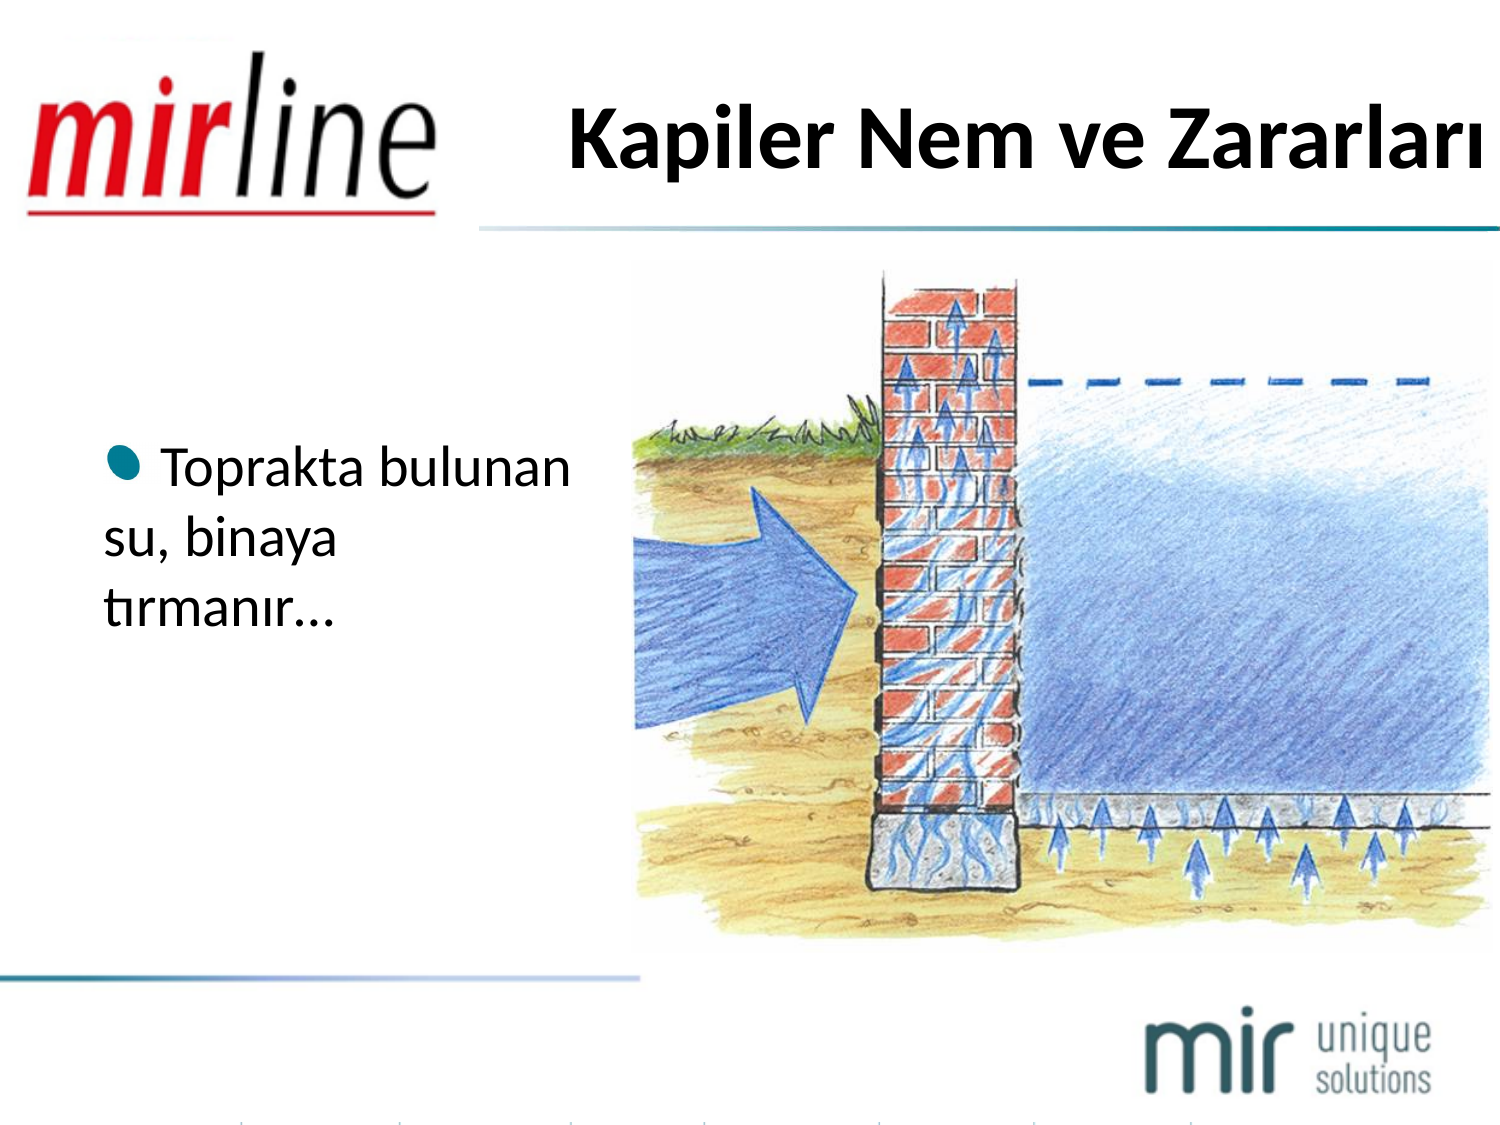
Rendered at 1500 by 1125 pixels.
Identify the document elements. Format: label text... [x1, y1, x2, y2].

picture [0, 0, 1500, 1125]
text_box Toprakta bulunan su, binaya tırmanır… [88, 420, 597, 962]
text_box Kapiler Nem ve Zararları [501, 43, 1500, 219]
